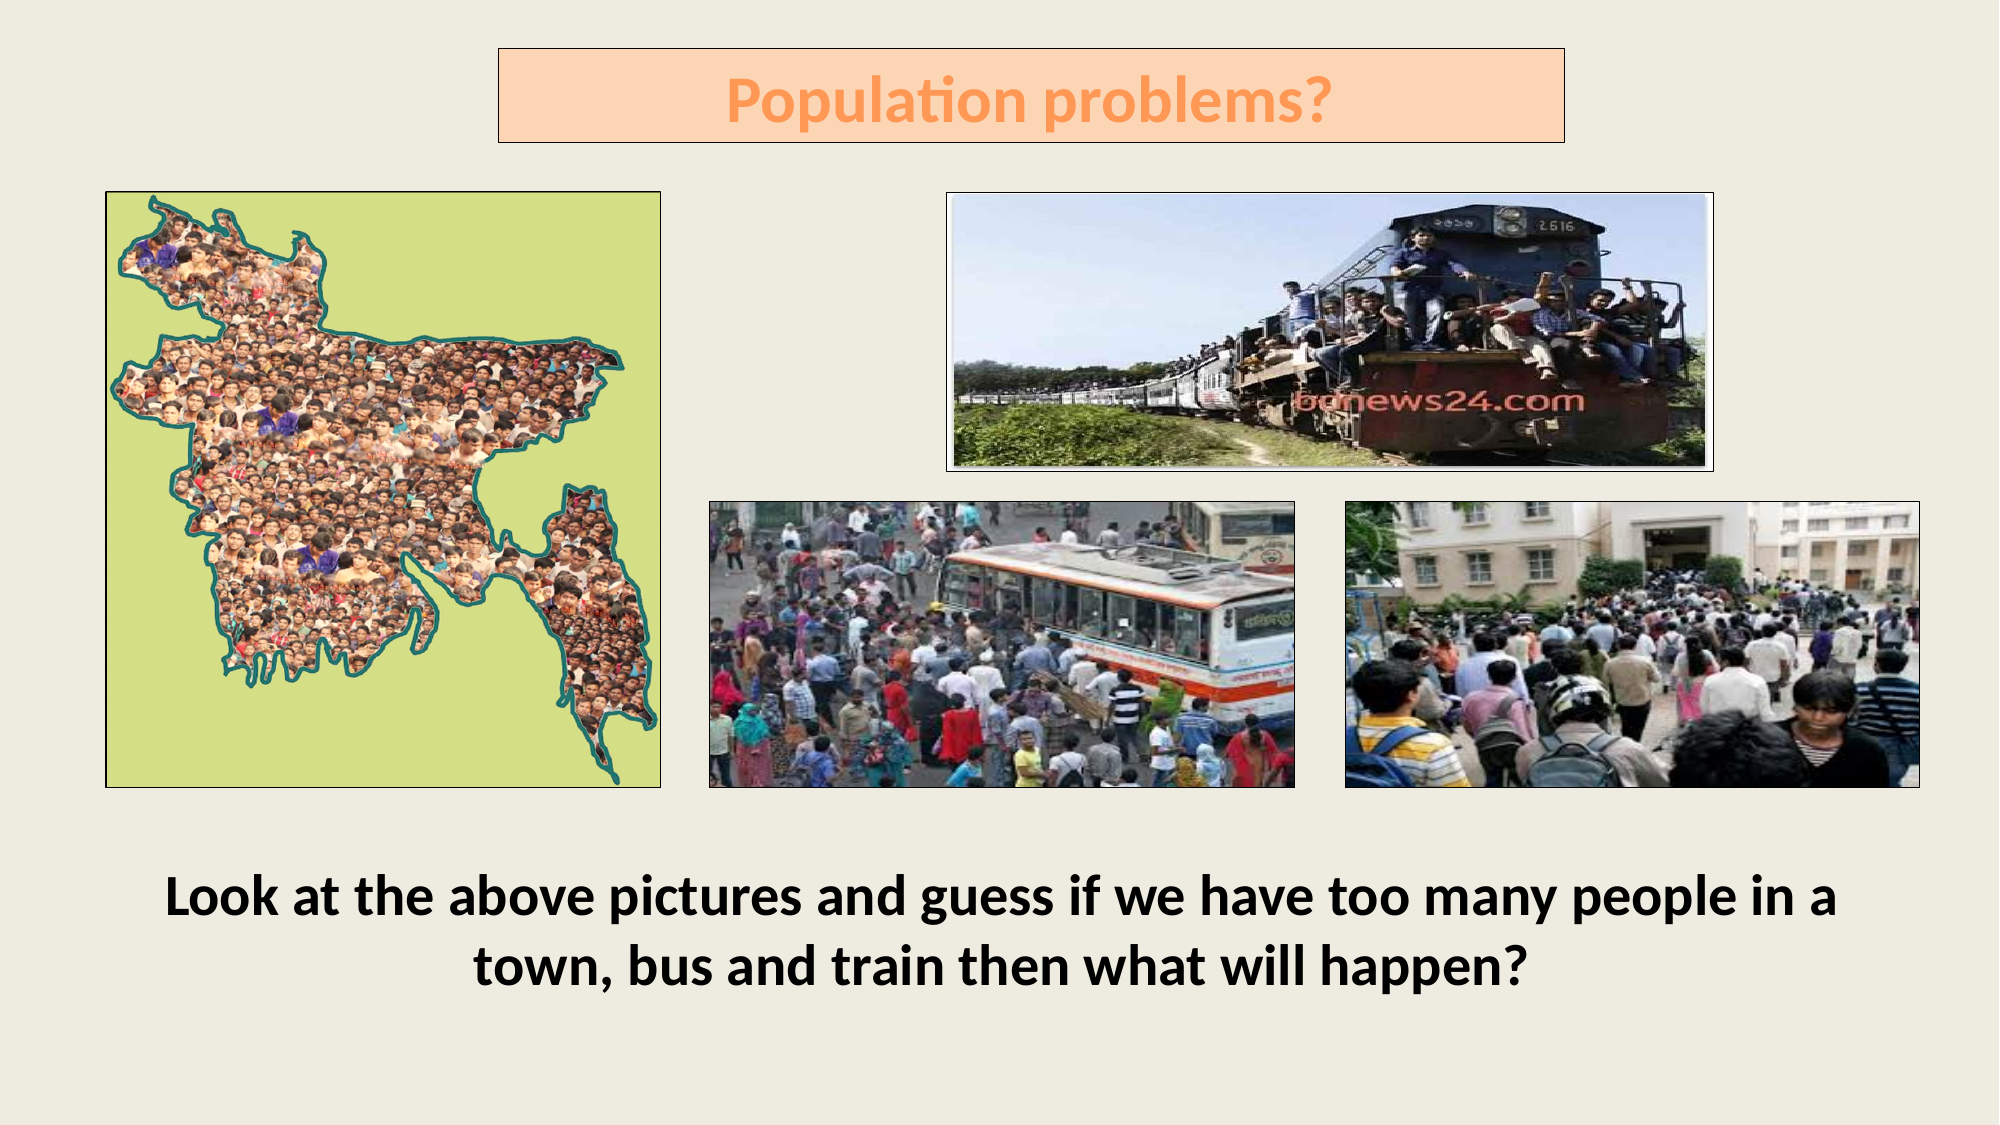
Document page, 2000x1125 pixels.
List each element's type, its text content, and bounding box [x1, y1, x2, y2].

picture [946, 192, 1714, 472]
text_box Population problems? [497, 47, 1565, 143]
text_box Look at the above pictures and guess if we have too many people in a town, bus and train then what will happen? [104, 849, 1900, 1005]
picture [1345, 501, 1919, 788]
picture [105, 191, 661, 788]
picture [709, 501, 1295, 788]
